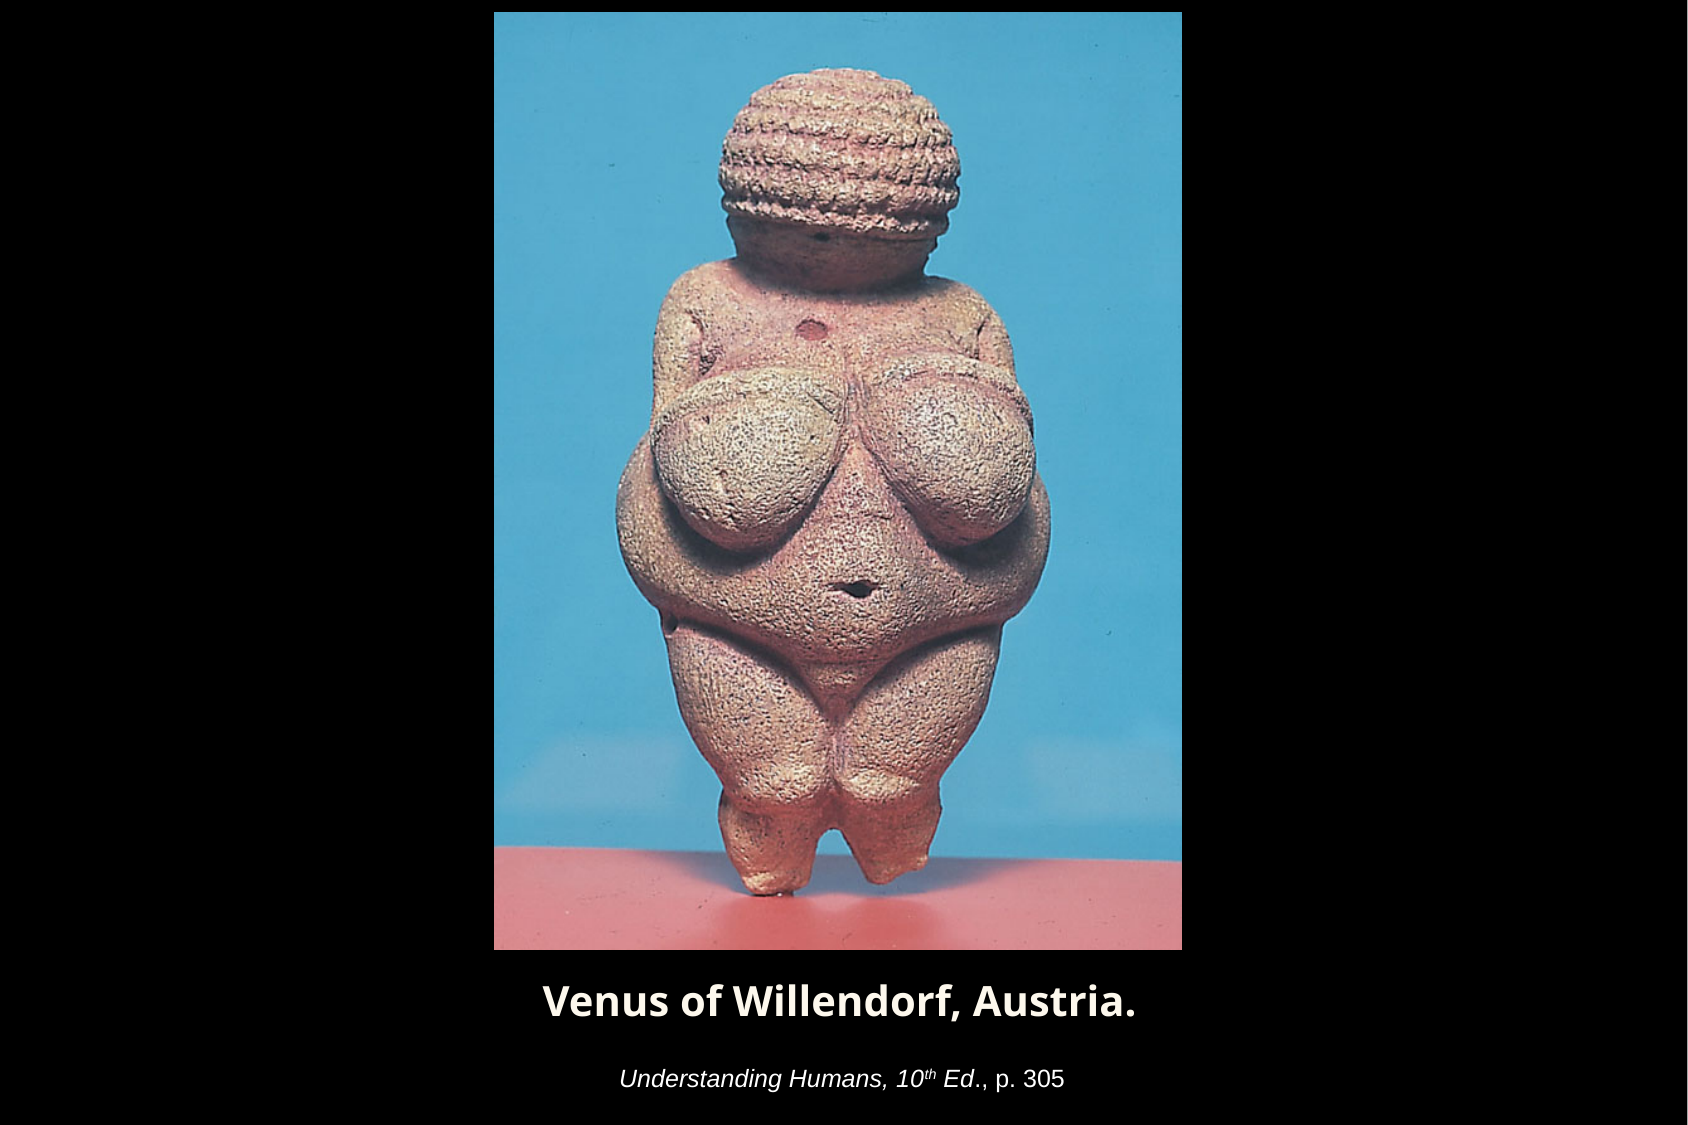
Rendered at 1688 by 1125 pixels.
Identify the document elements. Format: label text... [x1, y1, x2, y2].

text_box Venus of Willendorf, Austria. [527, 962, 1152, 1032]
picture [493, 12, 1182, 951]
text_box Understanding Humans, 10th Ed., p. 305 [123, 1039, 1561, 1100]
